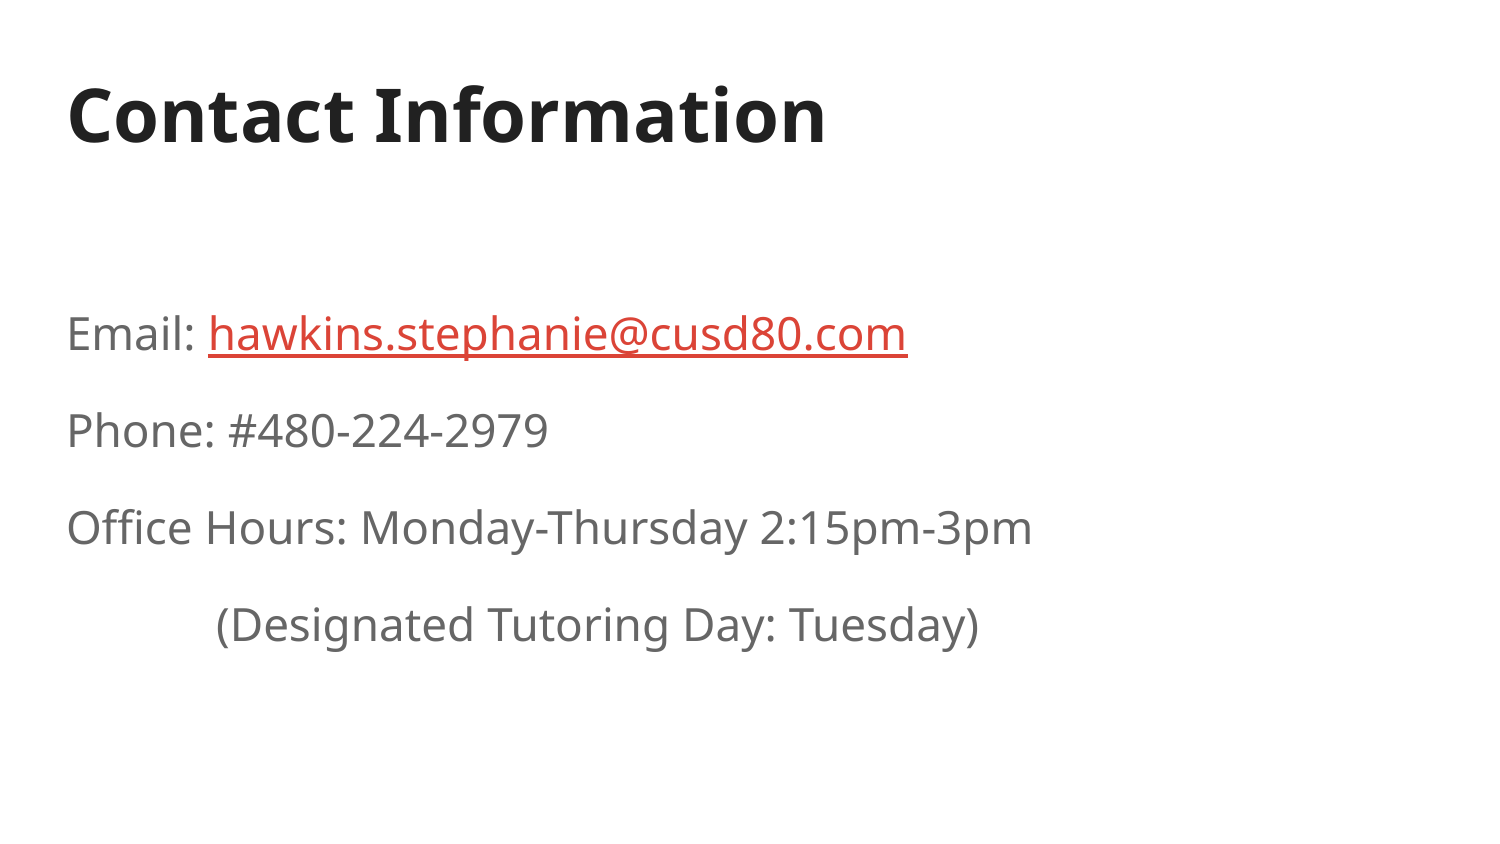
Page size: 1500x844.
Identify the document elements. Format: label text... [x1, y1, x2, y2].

list Email: hawkins.stephanie@cusd80.com Phone: #480-224-2979 Office Hours: Monday-Thursday 2:15pm-3pm (Designated Tutoring Day: Tuesday) [51, 201, 1449, 750]
title Contact Information [51, 48, 1449, 180]
